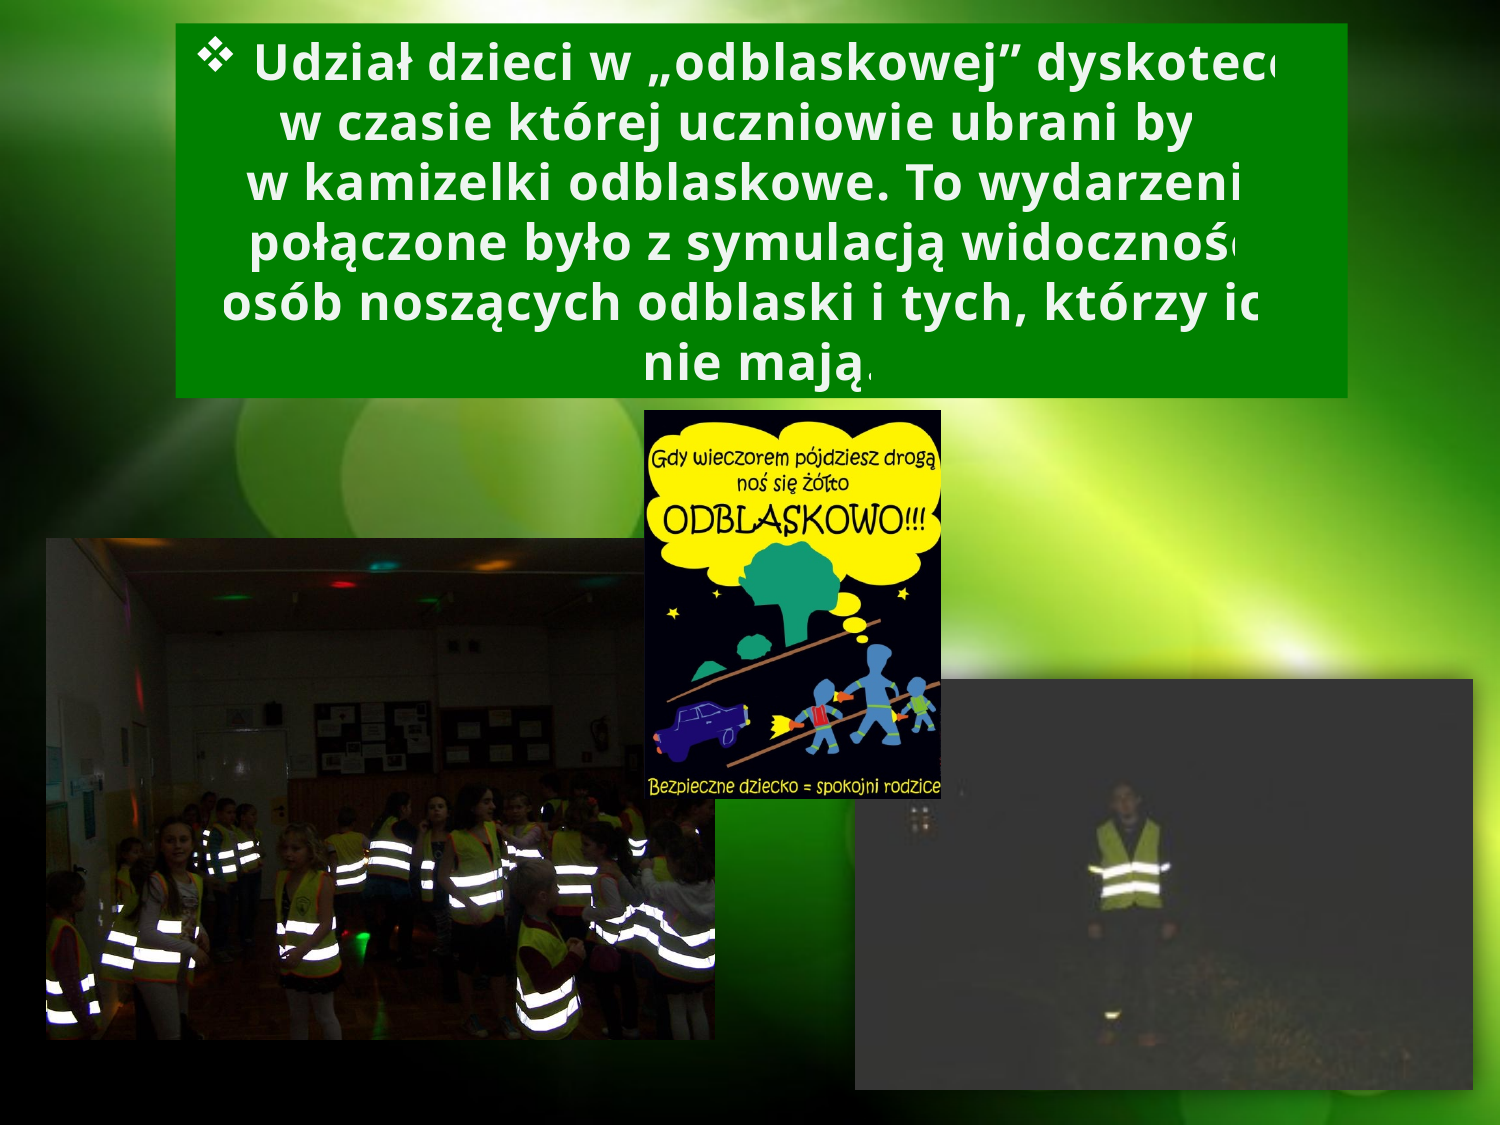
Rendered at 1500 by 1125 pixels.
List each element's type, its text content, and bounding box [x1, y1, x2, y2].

text_box Udział dzieci w „odblaskowej” dyskotece, w czasie której uczniowie ubrani byli w kamizelki odblaskowe. To wydarzenie połączone było z symulacją widoczności osób noszących odblaski i tych, którzy ich nie mają. [175, 23, 1348, 399]
picture [0, 0, 1500, 1125]
